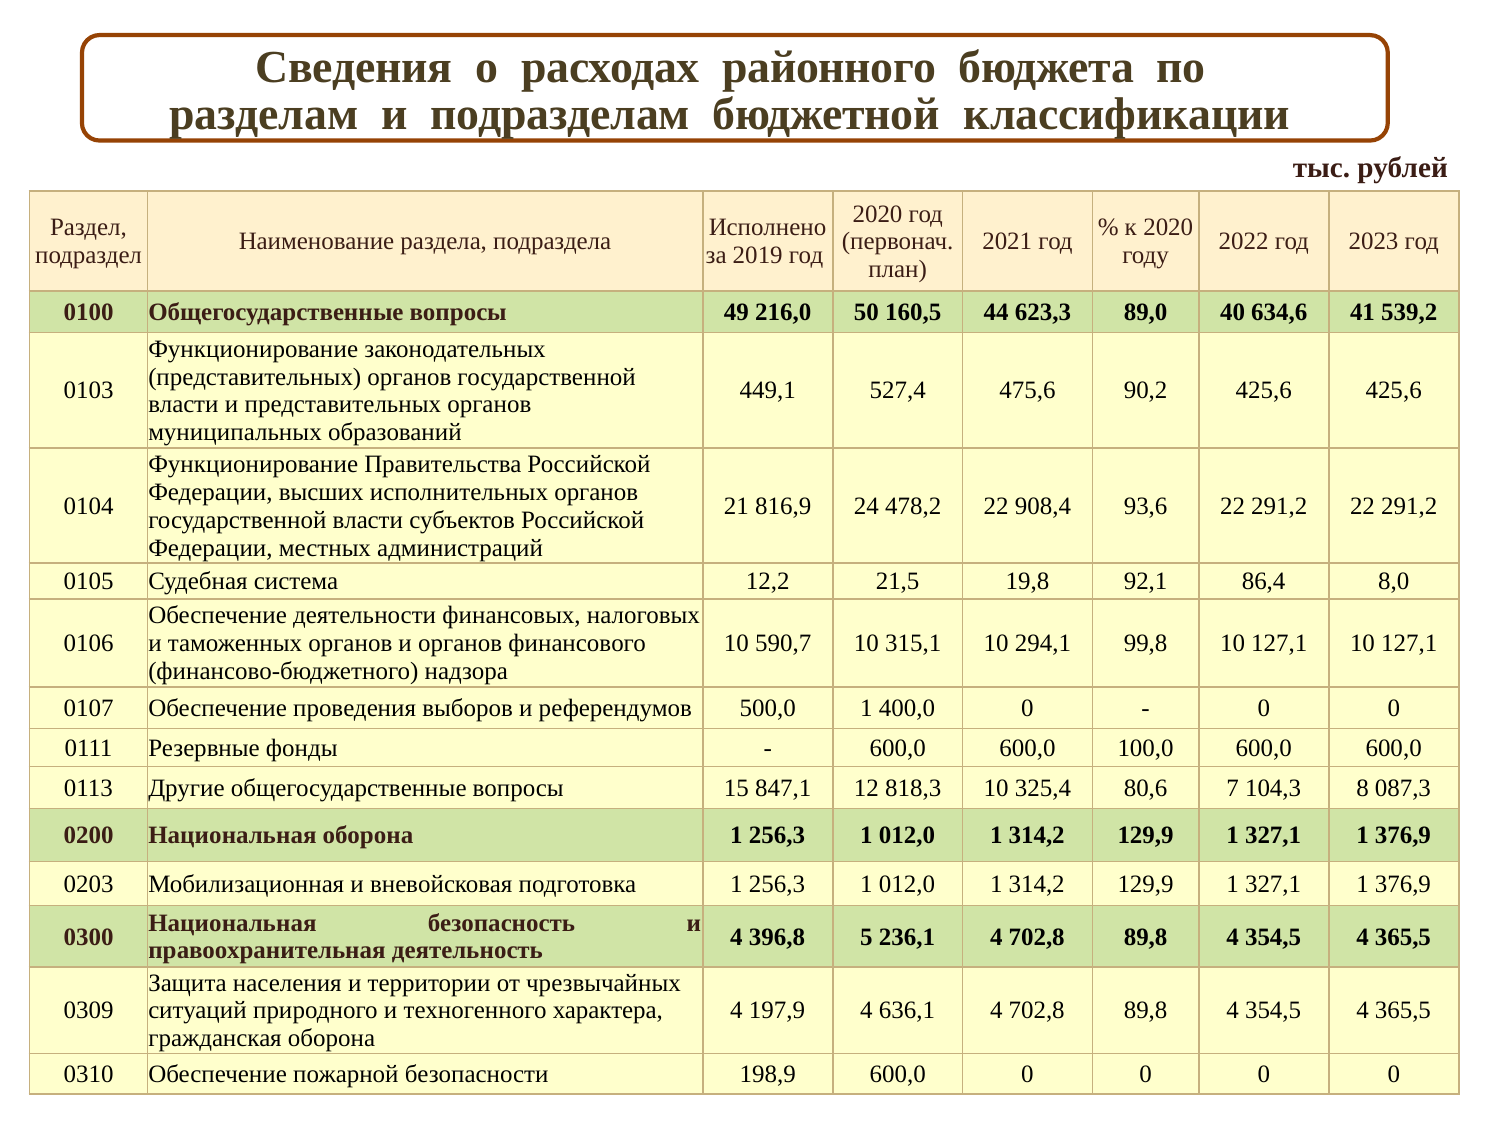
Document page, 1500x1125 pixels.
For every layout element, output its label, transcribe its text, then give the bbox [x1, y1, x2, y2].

table_cell 21,5 [834, 564, 962, 598]
table_cell 5 236,1 [834, 906, 962, 966]
table_cell 475,6 [963, 333, 1092, 447]
table_cell 0103 [30, 333, 147, 447]
table_cell 1 327,1 [1200, 862, 1328, 905]
table_cell 10 315,1 [834, 600, 962, 686]
table_cell 4 702,8 [963, 968, 1092, 1053]
table_cell 10 127,1 [1330, 600, 1458, 686]
table_header 2022 год [1200, 192, 1328, 290]
table_cell 1 012,0 [834, 862, 962, 905]
table_cell 527,4 [834, 333, 962, 447]
table_cell 100,0 [1093, 729, 1198, 766]
table_cell 89,0 [1093, 292, 1198, 332]
table_cell 0 [1093, 1054, 1198, 1093]
table_cell 22 291,2 [1330, 449, 1458, 562]
table_cell 22 908,4 [963, 449, 1092, 562]
table_cell 1 327,1 [1200, 809, 1328, 861]
table_cell Функционирование Правительства Российской Федерации, высших исполнительных органов государственной власти субъектов Российской Федерации, местных администраций [148, 449, 702, 562]
table_cell 12 818,3 [834, 767, 962, 808]
table_cell 600,0 [834, 729, 962, 766]
table_cell 1 376,9 [1330, 809, 1458, 861]
table_cell 44 623,3 [963, 292, 1092, 332]
table_cell Защита населения и территории от чрезвычайных ситуаций природного и техногенного характера, гражданская оборона [148, 968, 702, 1053]
table_cell 0300 [30, 906, 147, 966]
table_cell 90,2 [1093, 333, 1198, 447]
table_cell 449,1 [704, 333, 832, 447]
table_header 2023 год [1330, 192, 1458, 290]
table_cell 19,8 [963, 564, 1092, 598]
table_cell 1 256,3 [704, 862, 832, 905]
table_cell 40 634,6 [1200, 292, 1328, 332]
table_header Раздел, подраздел [30, 192, 147, 290]
table_cell 4 702,8 [963, 906, 1092, 966]
table_cell 4 365,5 [1330, 906, 1458, 966]
table_cell 0310 [30, 1054, 147, 1093]
table_cell 1 314,2 [963, 862, 1092, 905]
table_cell 10 294,1 [963, 600, 1092, 686]
table_cell 15 847,1 [704, 767, 832, 808]
table_cell Другие общегосударственные вопросы [148, 767, 702, 808]
table_cell - [704, 729, 832, 766]
table_cell 0 [1330, 1054, 1458, 1093]
table_cell 10 590,7 [704, 600, 832, 686]
table_cell 600,0 [1330, 729, 1458, 766]
table_cell Обеспечение пожарной безопасности [148, 1054, 702, 1093]
table_cell 86,4 [1200, 564, 1328, 598]
table_cell 0309 [30, 968, 147, 1053]
table_cell 8,0 [1330, 564, 1458, 598]
table_cell 4 365,5 [1330, 968, 1458, 1053]
table_cell 0113 [30, 767, 147, 808]
table_cell Национальная безопасность и правоохранительная деятельность [148, 906, 702, 966]
table_cell 1 314,2 [963, 809, 1092, 861]
table_cell 49 216,0 [704, 292, 832, 332]
table_cell 10 127,1 [1200, 600, 1328, 686]
table_cell 1 400,0 [834, 688, 962, 728]
table_cell Функционирование законодательных (представительных) органов государственной власти и представительных органов муниципальных образований [148, 333, 702, 447]
table_cell 4 197,9 [704, 968, 832, 1053]
table_cell 93,6 [1093, 449, 1198, 562]
table_cell 4 354,5 [1200, 906, 1328, 966]
table_cell 1 256,3 [704, 809, 832, 861]
table_cell 0 [963, 1054, 1092, 1093]
table_cell 4 396,8 [704, 906, 832, 966]
table_cell 12,2 [704, 564, 832, 598]
table_cell 21 816,9 [704, 449, 832, 562]
table_cell 0107 [30, 688, 147, 728]
table_cell 425,6 [1330, 333, 1458, 447]
table_cell - [1093, 688, 1198, 728]
table_cell 129,9 [1093, 809, 1198, 861]
table_cell 600,0 [963, 729, 1092, 766]
table_cell Резервные фонды [148, 729, 702, 766]
text_box Сведения о расходах районного бюджета по разделам и подразделам бюджетной классификации [79, 32, 1390, 143]
table_cell 7 104,3 [1200, 767, 1328, 808]
table_cell 1 012,0 [834, 809, 962, 861]
table_cell 92,1 [1093, 564, 1198, 598]
table_cell 89,8 [1093, 906, 1198, 966]
table_cell 0106 [30, 600, 147, 686]
table_cell 0203 [30, 862, 147, 905]
table_cell Судебная система [148, 564, 702, 598]
table_cell 198,9 [704, 1054, 832, 1093]
table_header Наименование раздела, подраздела [148, 192, 702, 290]
table_header Исполнено за 2019 год [704, 192, 832, 290]
table_cell Национальная оборона [148, 809, 702, 861]
text_box тыс. рублей [1278, 140, 1463, 191]
table_cell 500,0 [704, 688, 832, 728]
table_cell Обеспечение проведения выборов и референдумов [148, 688, 702, 728]
table_cell 80,6 [1093, 767, 1198, 808]
table_cell 0200 [30, 809, 147, 861]
table_cell Общегосударственные вопросы [148, 292, 702, 332]
table_cell 0100 [30, 292, 147, 332]
table_cell 24 478,2 [834, 449, 962, 562]
table_cell 0 [963, 688, 1092, 728]
table_cell 425,6 [1200, 333, 1328, 447]
table_cell 600,0 [834, 1054, 962, 1093]
table_cell 22 291,2 [1200, 449, 1328, 562]
table_cell Мобилизационная и вневойсковая подготовка [148, 862, 702, 905]
table_cell 600,0 [1200, 729, 1328, 766]
table_cell 0111 [30, 729, 147, 766]
table_cell 0 [1330, 688, 1458, 728]
table_cell 1 376,9 [1330, 862, 1458, 905]
table_cell 89,8 [1093, 968, 1198, 1053]
table_cell 41 539,2 [1330, 292, 1458, 332]
table_cell 0 [1200, 1054, 1328, 1093]
table_header 2021 год [963, 192, 1092, 290]
table_cell 8 087,3 [1330, 767, 1458, 808]
table_header % к 2020 году [1093, 192, 1198, 290]
table_cell Обеспечение деятельности финансовых, налоговых и таможенных органов и органов финансового (финансово-бюджетного) надзора [148, 600, 702, 686]
table_cell 99,8 [1093, 600, 1198, 686]
table_cell 0104 [30, 449, 147, 562]
table_header 2020 год (первонач. план) [834, 192, 962, 290]
table_cell 10 325,4 [963, 767, 1092, 808]
table_cell 129,9 [1093, 862, 1198, 905]
table_cell 50 160,5 [834, 292, 962, 332]
table_cell 0105 [30, 564, 147, 598]
table_cell 4 636,1 [834, 968, 962, 1053]
table_cell 4 354,5 [1200, 968, 1328, 1053]
table_cell 0 [1200, 688, 1328, 728]
